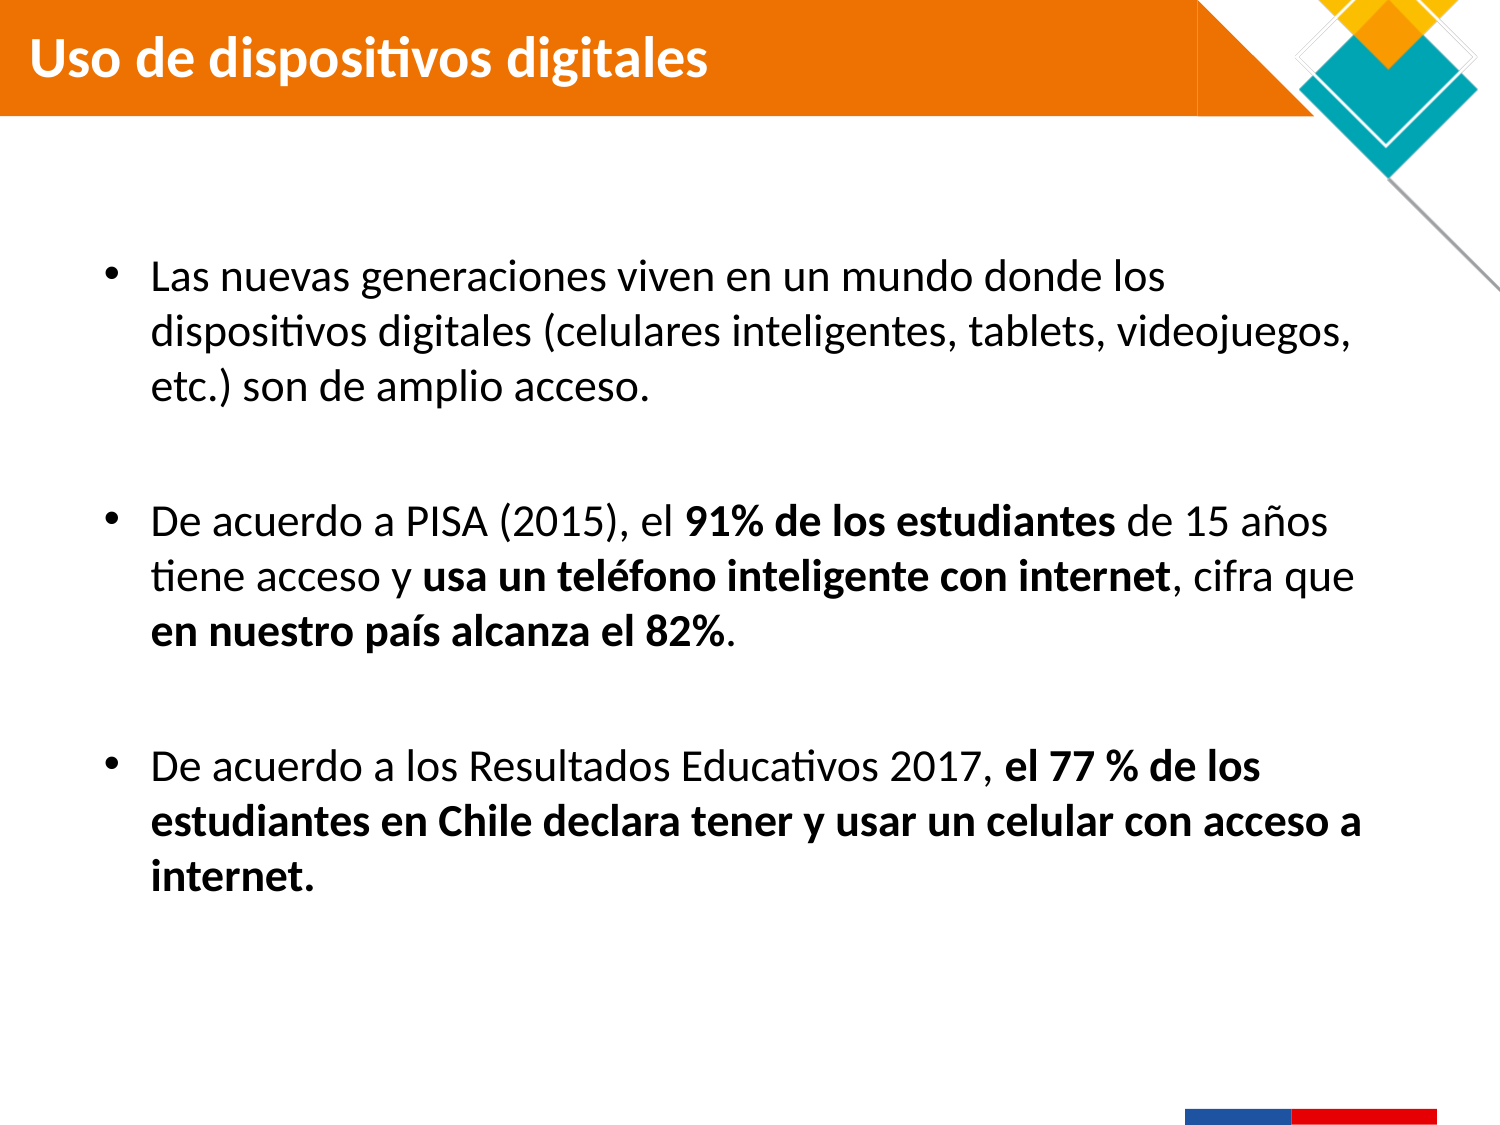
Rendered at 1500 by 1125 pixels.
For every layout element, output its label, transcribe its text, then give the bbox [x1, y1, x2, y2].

picture [1294, 0, 1500, 294]
title Uso de dispositivos digitales [14, 0, 1198, 117]
text_box Las nuevas generaciones viven en un mundo donde los dispositivos digitales (celulares inteligentes, tablets, videojuegos, etc.) son de amplio acceso. De acuerdo a PISA (2015), el 91% de los estudiantes de 15 años tiene acceso y usa un teléfono inteligente con internet, cifra que en nuestro país alcanza el 82%. De acuerdo a los Resultados Educativos 2017, el 77 % de los estudiantes en Chile declara tener y usar un celular con acceso a internet. [88, 238, 1406, 908]
